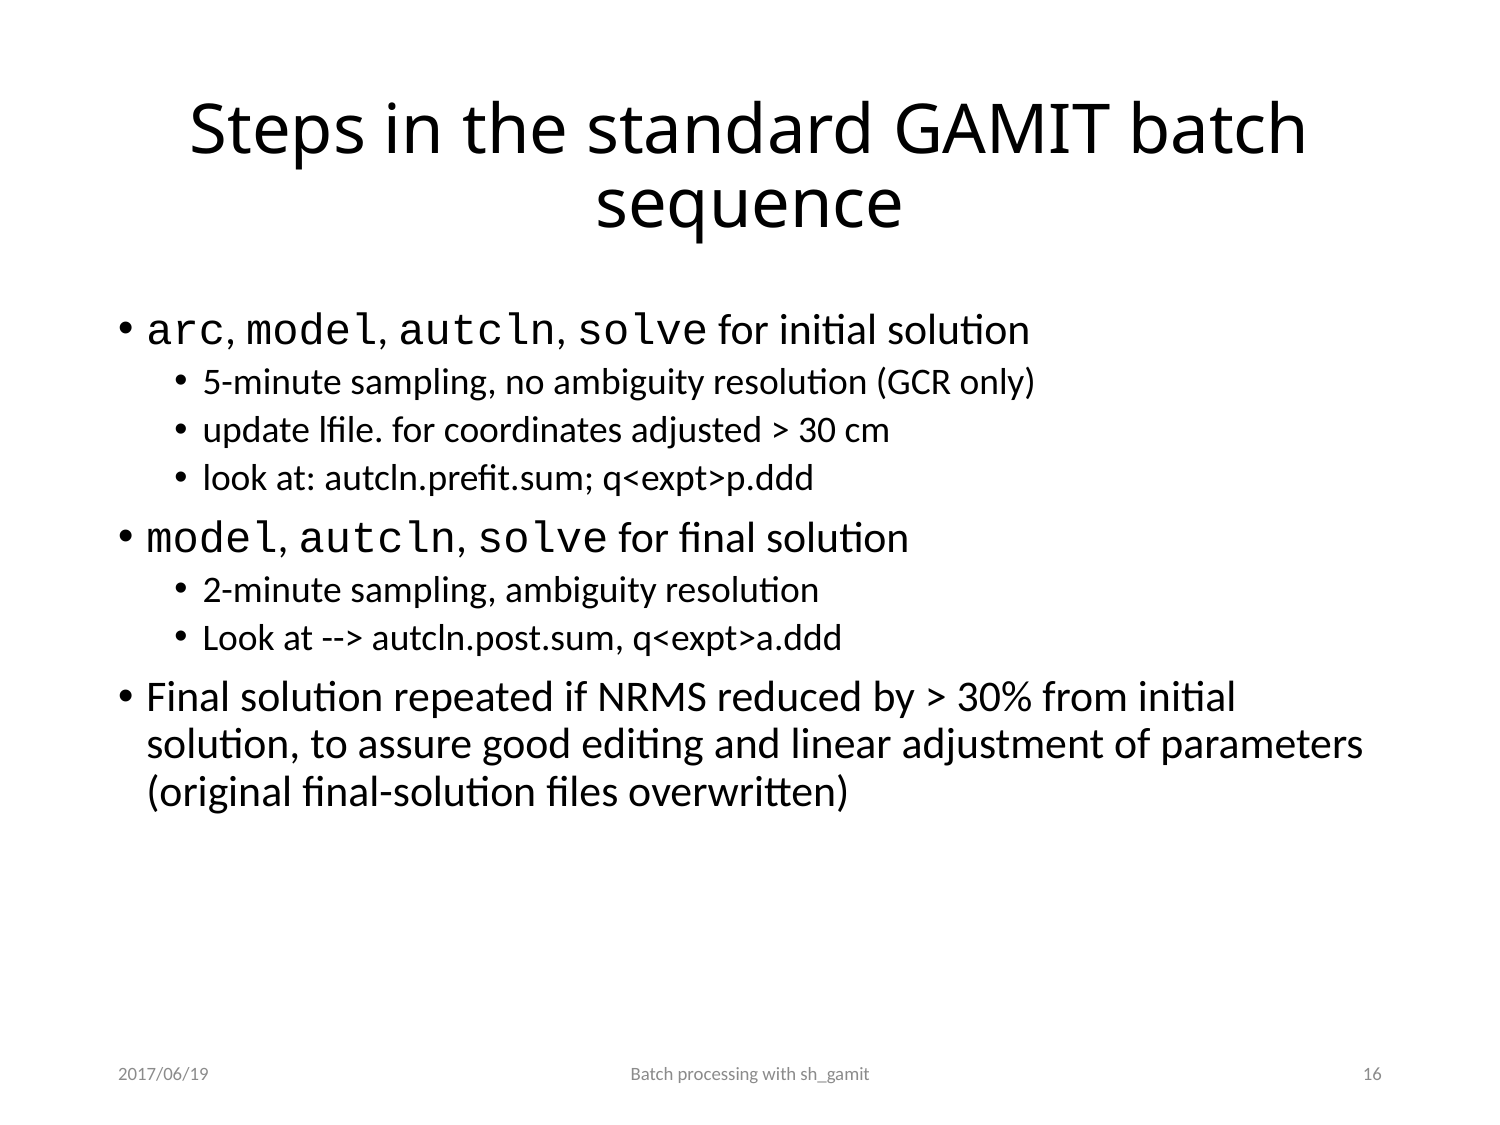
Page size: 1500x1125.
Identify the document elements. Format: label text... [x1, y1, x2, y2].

title Steps in the standard GAMIT batch sequence [103, 59, 1397, 278]
list arc, model, autcln, solve for initial solution 5-minute sampling, no ambiguity resolution (GCR only) update lfile. for coordinates adjusted > 30 cm look at: autcln.prefit.sum; q<expt>p.ddd model, autcln, solve for final solution 2-minute sampling, ambiguity resolution Look at --> autcln.post.sum, q<expt>a.ddd Final solution repeated if NRMS reduced by > 30% from initial solution, to assure good editing and linear adjustment of parameters (original final-solution files overwritten) [103, 299, 1397, 1014]
slide_number 15 [1059, 1042, 1397, 1103]
footer Batch processing with sh_gamit [496, 1042, 1004, 1103]
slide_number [103, 1042, 441, 1103]
